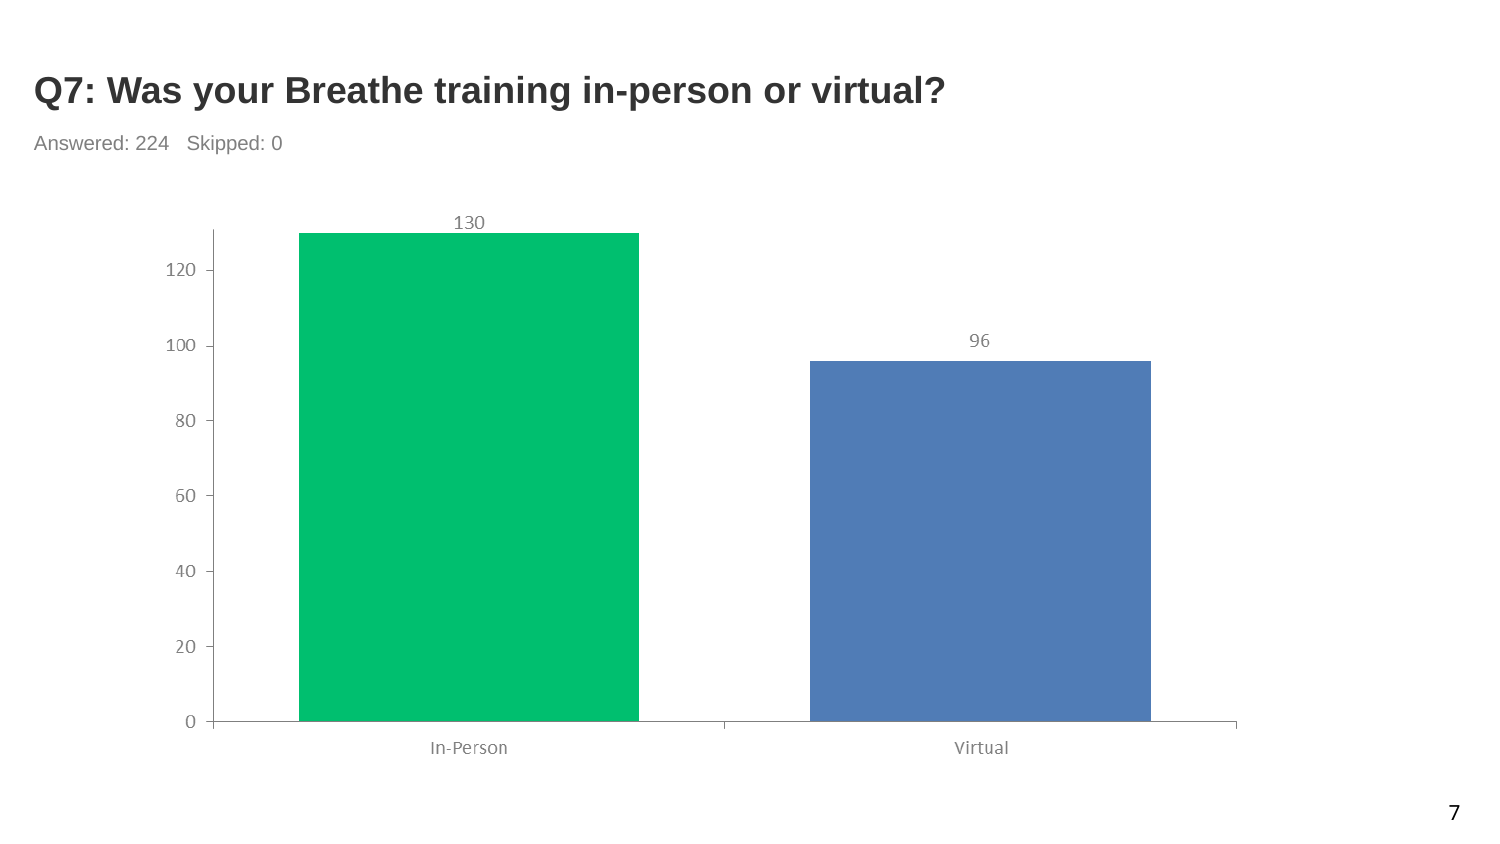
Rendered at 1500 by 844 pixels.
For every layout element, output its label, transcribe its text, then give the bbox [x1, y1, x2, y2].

picture [151, 206, 1258, 772]
title Q7: Was your Breathe training in-person or virtual? [18, 54, 1369, 119]
slide_number 7 [1372, 789, 1476, 835]
list Answered: 224 Skipped: 0 [18, 120, 894, 162]
